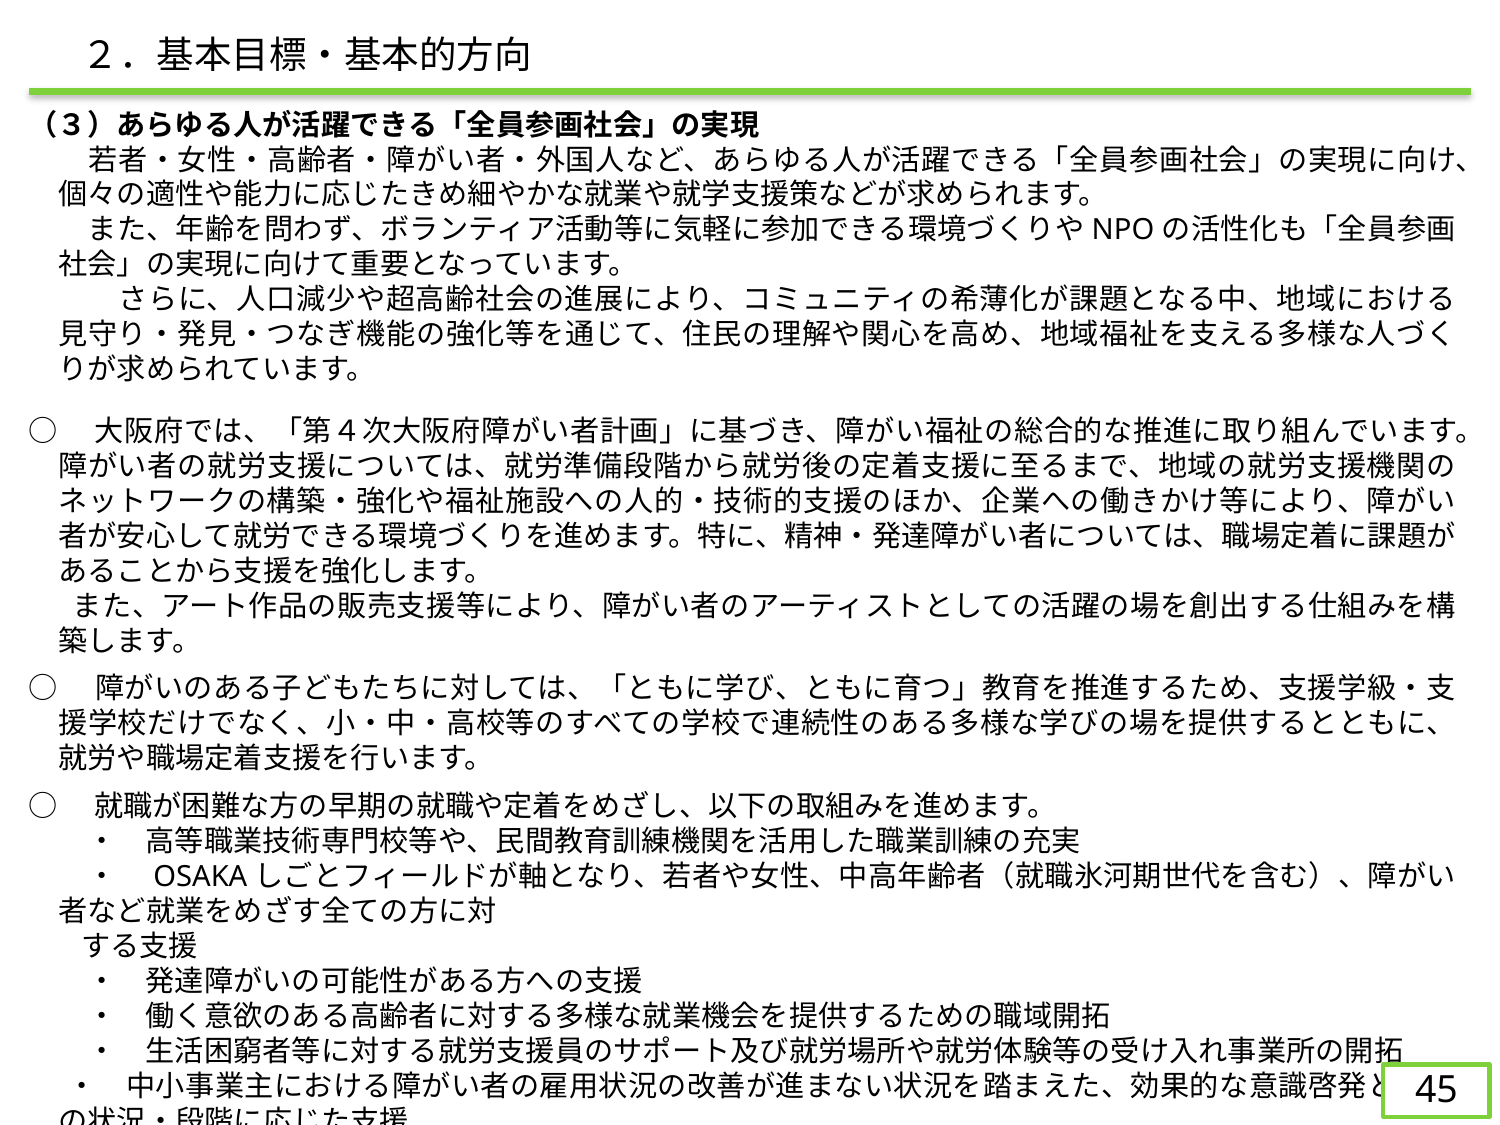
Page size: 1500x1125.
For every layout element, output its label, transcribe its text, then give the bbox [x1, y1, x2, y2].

text_box （３）あらゆる人が活躍できる「全員参画社会」の実現 若者・女性・高齢者・障がい者・外国人など、あらゆる人が活躍できる「全員参画社会」の実現に向け、個々の適性や能力に応じたきめ細やかな就業や就学支援策などが求められます。 また、年齢を問わず、ボランティア活動等に気軽に参加できる環境づくりやNPOの活性化も「全員参画社会」の実現に向けて重要となっています。 さらに、人口減少や超高齢社会の進展により、コミュニティの希薄化が課題となる中、地域における見守り・発見・つなぎ機能の強化等を通じて、住民の理解や関心を高め、地域福祉を支える多様な人づくりが求められています。 ○ 大阪府では、「第４次大阪府障がい者計画」に基づき、障がい福祉の総合的な推進に取り組んでいます。障がい者の就労支援については、就労準備段階から就労後の定着支援に至るまで、地域の就労支援機関のネットワークの構築・強化や福祉施設への人的・技術的支援のほか、企業への働きかけ等により、障がい者が安心して就労できる環境づくりを進めます。特に、精神・発達障がい者については、職場定着に課題があることから支援を強化します。 また、アート作品の販売支援等により、障がい者のアーティストとしての活躍の場を創出する仕組みを構築します。 ○ 障がいのある子どもたちに対しては、「ともに学び、ともに育つ」教育を推進するため、支援学級・支援学校だけでなく、小・中・高校等のすべての学校で連続性のある多様な学びの場を提供するとともに、就労や職場定着支援を行います。 ○ 就職が困難な方の早期の就職や定着をめざし、以下の取組みを進めます。 ・ 高等職業技術専門校等や、民間教育訓練機関を活用した職業訓練の充実 ・ OSAKAしごとフィールドが軸となり、若者や女性、中高年齢者（就職氷河期世代を含む）、障がい者など就業をめざす全ての方に対 する支援 ・ 発達障がいの可能性がある方への支援 ・ 働く意欲のある高齢者に対する多様な就業機会を提供するための職域開拓 ・ 生活困窮者等に対する就労支援員のサポート及び就労場所や就労体験等の受け入れ事業所の開拓 ・ 中小事業主における障がい者の雇用状況の改善が進まない状況を踏まえた、効果的な意識啓発と個々の状況・段階に応じた支援 ○ キャリアブランクのある女性、高年齢者、就職氷河期世代等の潜在求職者を掘り起こし、就業支援を行うとともに、企業における職場環境の改善に向けた助言を行いながら、求職者と企業のマッチングを図っていきます。 ※ 若者は①（１）P27、 女性は①（２）P30、高齢者は③（２）P43 にも記載しています。 [14, 98, 1471, 1125]
text_box 44 [1381, 1062, 1492, 1119]
text_box ２．基本目標・基本的方向 [29, 24, 1365, 84]
